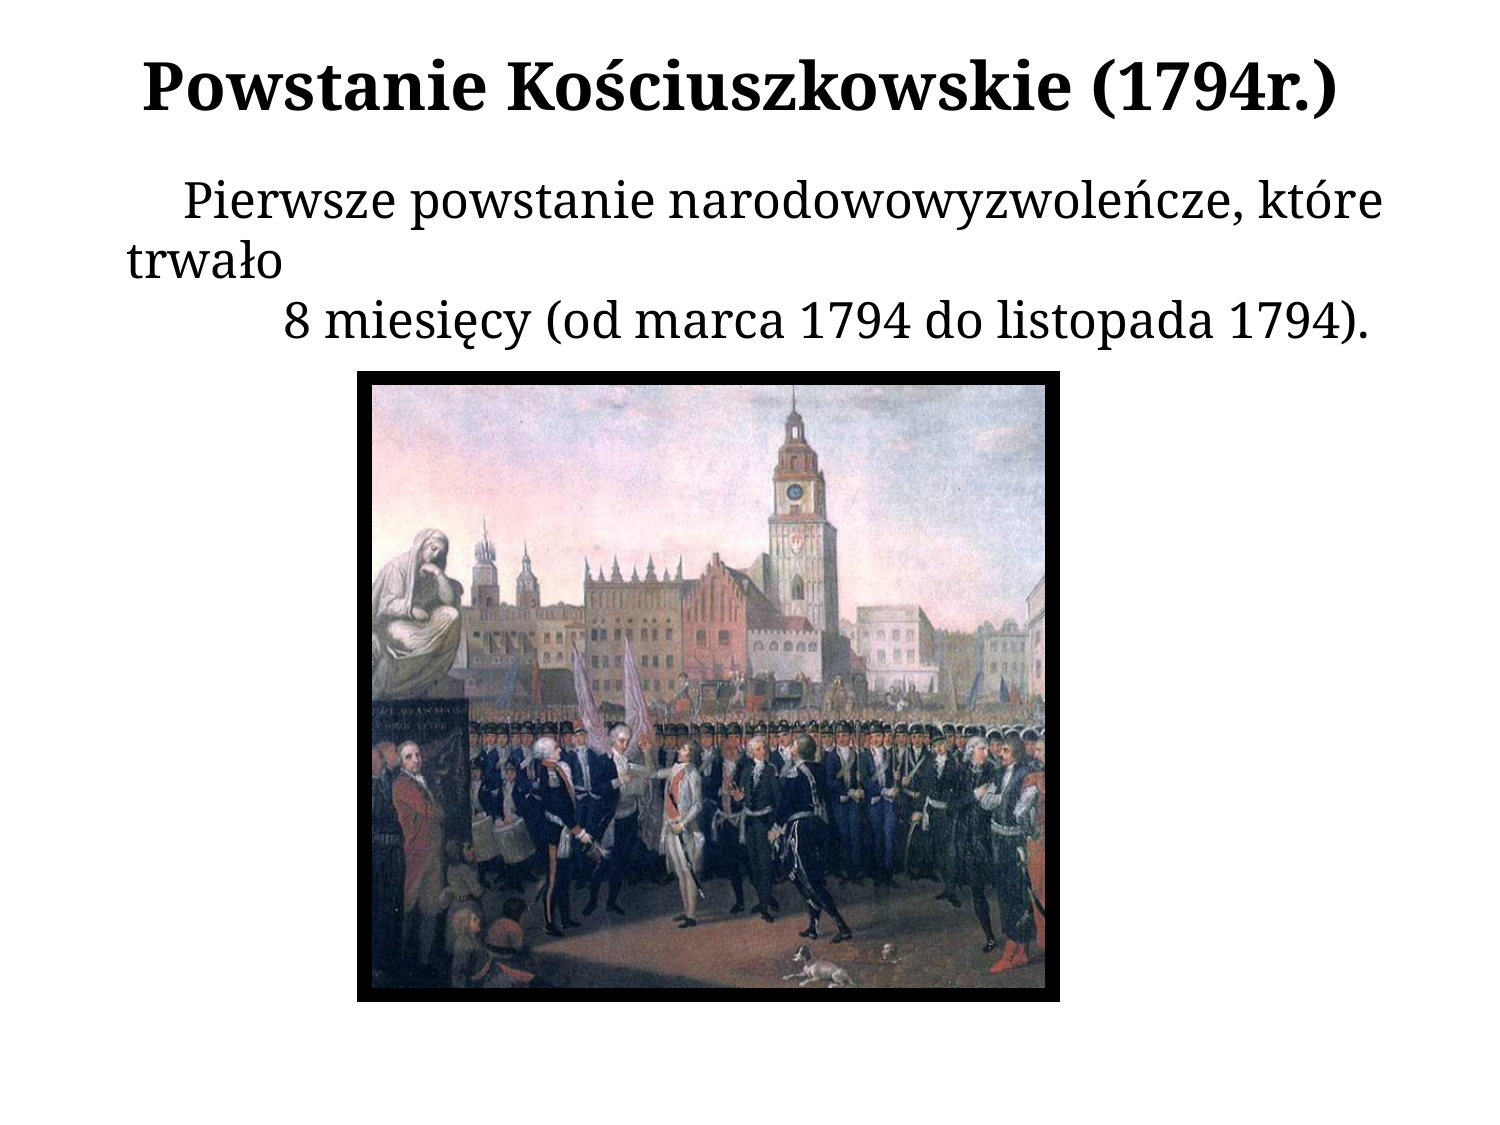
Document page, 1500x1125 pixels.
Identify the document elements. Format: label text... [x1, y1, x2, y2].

text_box Powstanie Kościuszkowskie (1794r.) [0, 36, 1500, 212]
picture [371, 385, 1046, 988]
text_box Pierwsze powstanie narodowowyzwoleńcze, które trwało 8 miesięcy (od marca 1794 do listopada 1794). [112, 160, 1500, 356]
